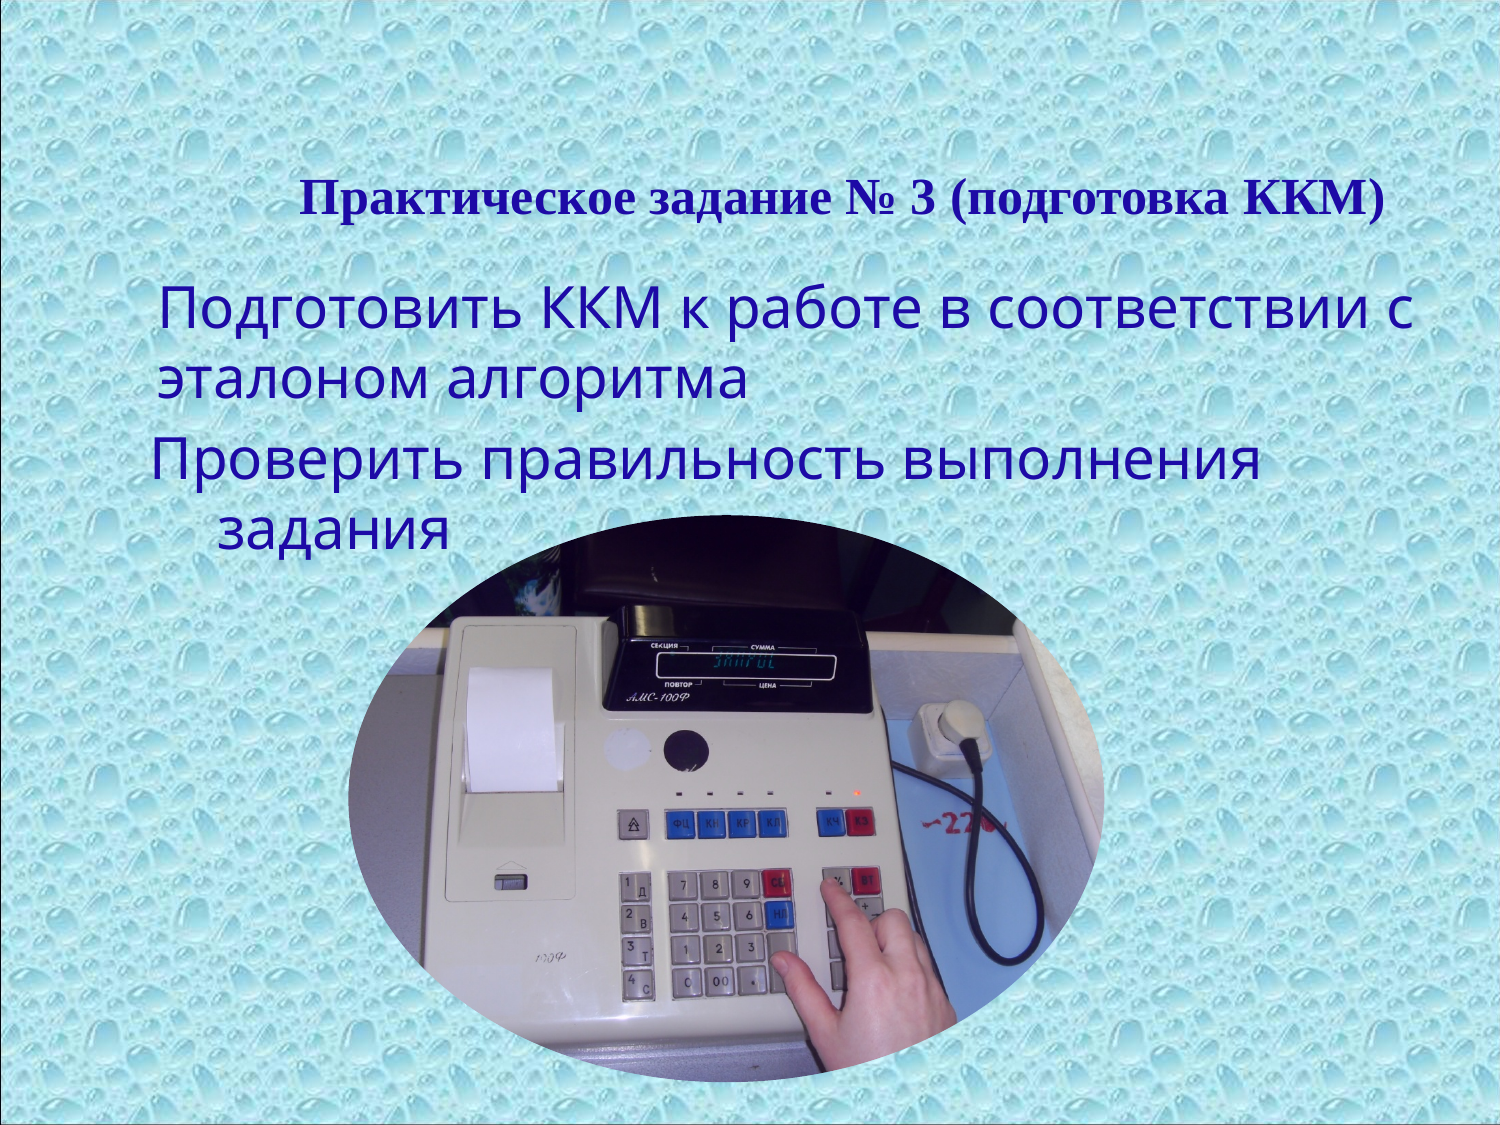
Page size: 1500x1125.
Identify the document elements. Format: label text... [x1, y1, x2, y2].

title Практическое задание № 3 (подготовка ККМ) [174, 45, 1500, 233]
list Подготовить ККМ к работе в соответствии с эталоном алгоритма Проверить правильность выполнения задания [111, 262, 1500, 1006]
picture [0, 0, 1500, 1125]
